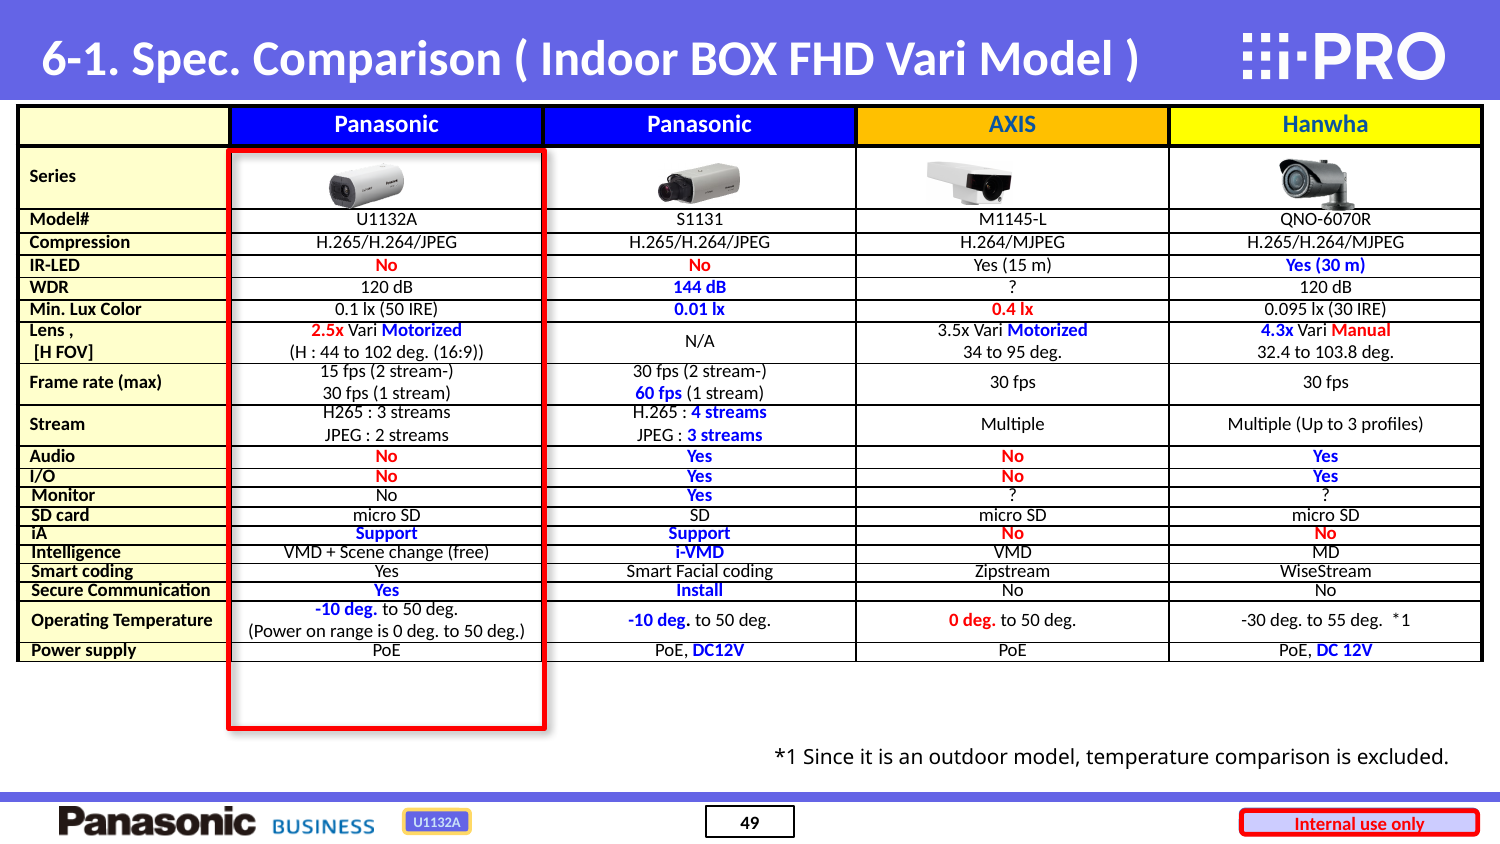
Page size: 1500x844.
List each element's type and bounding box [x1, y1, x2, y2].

table_cell [857, 508, 1168, 525]
table_cell [1170, 583, 1480, 600]
table_cell [857, 234, 1168, 254]
picture [658, 163, 740, 205]
table_header [1171, 108, 1480, 144]
text_box [26, 11, 1415, 99]
table_cell [545, 256, 855, 277]
table_cell [20, 643, 228, 661]
table_cell [545, 564, 855, 581]
table_cell [545, 148, 855, 208]
table_cell [857, 447, 1168, 468]
text_box [228, 150, 545, 729]
table_cell [857, 210, 1168, 232]
table_cell [20, 148, 228, 208]
table_header [858, 108, 1167, 144]
table_cell [1170, 527, 1480, 544]
picture [926, 161, 1013, 205]
table_cell [545, 546, 855, 563]
table_cell [545, 488, 855, 506]
table_cell [545, 301, 855, 321]
table_cell [1170, 256, 1480, 277]
table_cell [857, 323, 1168, 363]
table_cell [1170, 364, 1480, 404]
table_cell [1170, 564, 1480, 581]
table_cell [20, 234, 228, 254]
table_cell [20, 278, 228, 299]
text_box [1241, 810, 1478, 835]
table_cell [857, 488, 1168, 506]
table_cell [545, 234, 855, 254]
table_cell [1170, 546, 1480, 563]
table_cell [1170, 406, 1480, 445]
table_cell [857, 256, 1168, 277]
picture [1274, 154, 1360, 214]
table_cell [1170, 278, 1480, 299]
table_cell [20, 406, 228, 445]
table_cell [545, 469, 855, 486]
table_cell [545, 406, 855, 445]
table_cell [545, 602, 855, 642]
table_cell [20, 583, 228, 600]
table_cell [20, 527, 228, 544]
table_cell [545, 364, 855, 404]
table_cell [20, 546, 228, 563]
table_cell [545, 643, 855, 661]
table_cell [857, 469, 1168, 486]
table_cell [20, 447, 228, 468]
table_cell [20, 488, 228, 506]
table_cell [1170, 488, 1480, 506]
table_cell [1170, 210, 1480, 232]
table_cell [20, 301, 228, 321]
picture [328, 163, 404, 209]
table_cell [20, 323, 228, 363]
table_header [545, 108, 854, 144]
table_cell [1170, 508, 1480, 525]
table_cell [857, 583, 1168, 600]
table_cell [1170, 643, 1480, 661]
table_cell [545, 447, 855, 468]
table_cell [1170, 602, 1480, 642]
table_cell [20, 364, 228, 404]
table_cell [545, 527, 855, 544]
table_cell [857, 564, 1168, 581]
picture [59, 806, 374, 837]
table_cell [545, 508, 855, 525]
table_cell [20, 564, 228, 581]
table_cell [857, 643, 1168, 661]
table_cell [20, 210, 228, 232]
table_cell [545, 278, 855, 299]
table_header [232, 108, 541, 144]
table_cell [1170, 234, 1480, 254]
table_cell [857, 602, 1168, 642]
table_cell [20, 508, 228, 525]
table_cell [857, 364, 1168, 404]
table_cell [857, 546, 1168, 563]
text_box [403, 809, 471, 834]
table_cell [545, 583, 855, 600]
table_cell [1170, 447, 1480, 468]
table_header [20, 108, 228, 144]
table_cell [1170, 301, 1480, 321]
table_cell [857, 278, 1168, 299]
text_box [759, 736, 1465, 776]
table_cell [857, 148, 1168, 208]
table_cell [1170, 148, 1480, 208]
picture [1415, 32, 1445, 80]
table_cell [545, 210, 855, 232]
table_cell [545, 323, 855, 363]
table_cell [857, 301, 1168, 321]
table_cell [857, 406, 1168, 445]
table_cell [20, 256, 228, 277]
table_cell [20, 602, 228, 642]
table_cell [857, 527, 1168, 544]
table_cell [1170, 323, 1480, 363]
table_cell [1170, 469, 1480, 486]
table_cell [20, 469, 228, 486]
